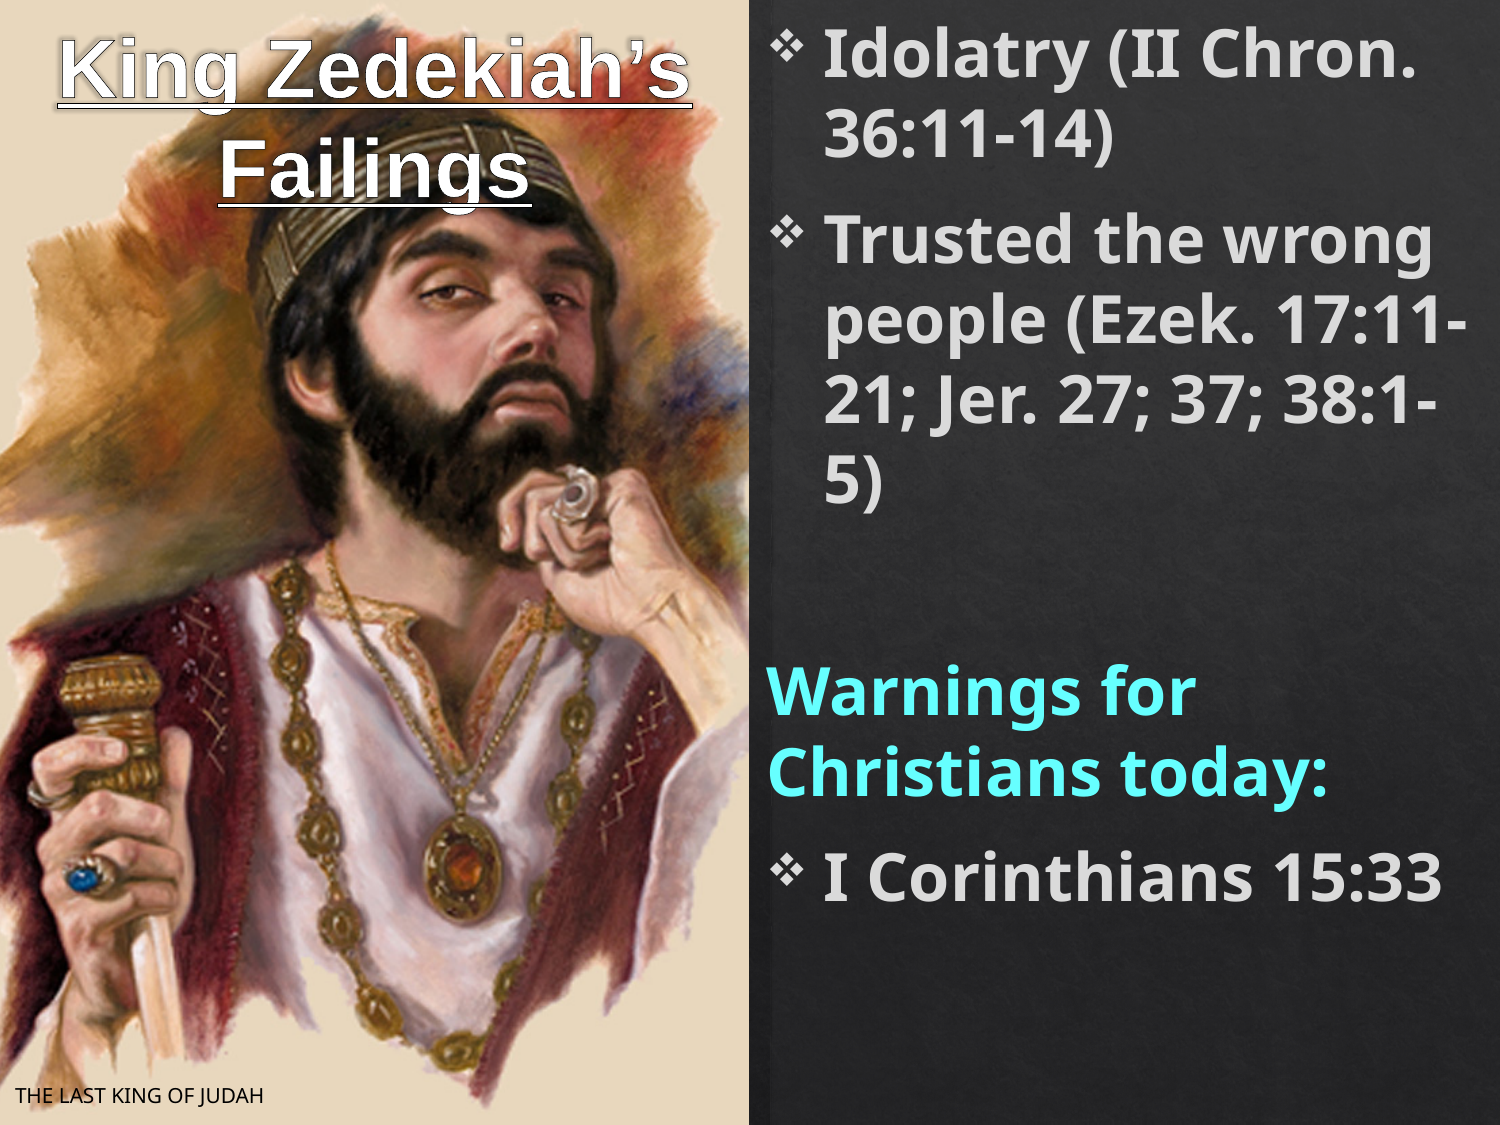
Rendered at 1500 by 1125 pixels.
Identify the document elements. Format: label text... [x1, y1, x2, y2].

picture [0, 0, 750, 1125]
picture [769, 0, 1500, 1125]
text_box Idolatry (II Chron. 36:11-14) Trusted the wrong people (Ezek. 17:11-21; Jer. 27; 37; 38:1-5) Warnings for Christians today: I Corinthians 15:33 [756, 3, 762, 1125]
